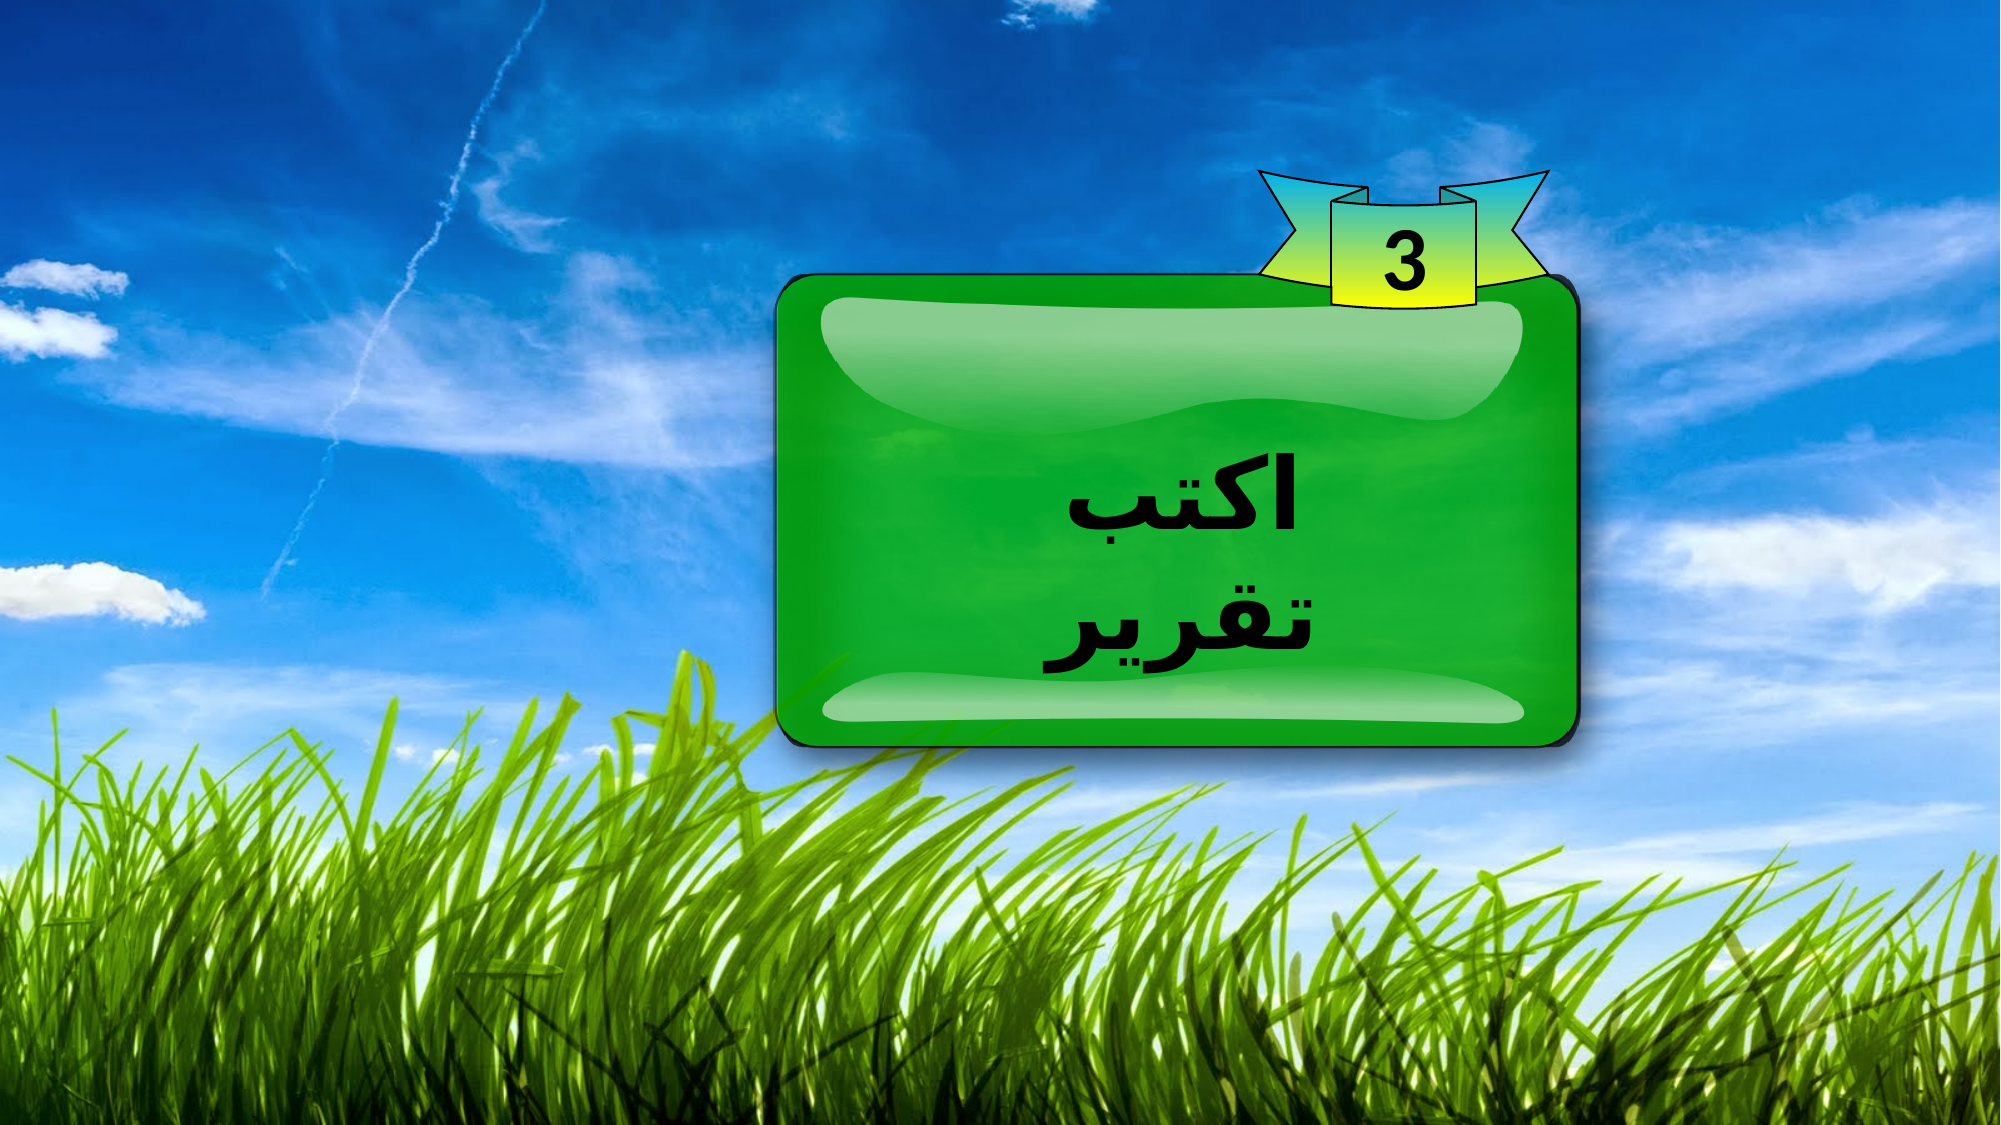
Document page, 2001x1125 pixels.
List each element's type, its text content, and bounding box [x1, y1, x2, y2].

text_box [743, 253, 1630, 800]
text_box [1439, 169, 1551, 308]
text_box [1256, 169, 1369, 309]
picture [0, 0, 2001, 1125]
text_box 3 [1367, 191, 1454, 316]
text_box اكتب تقرير [962, 422, 1404, 677]
